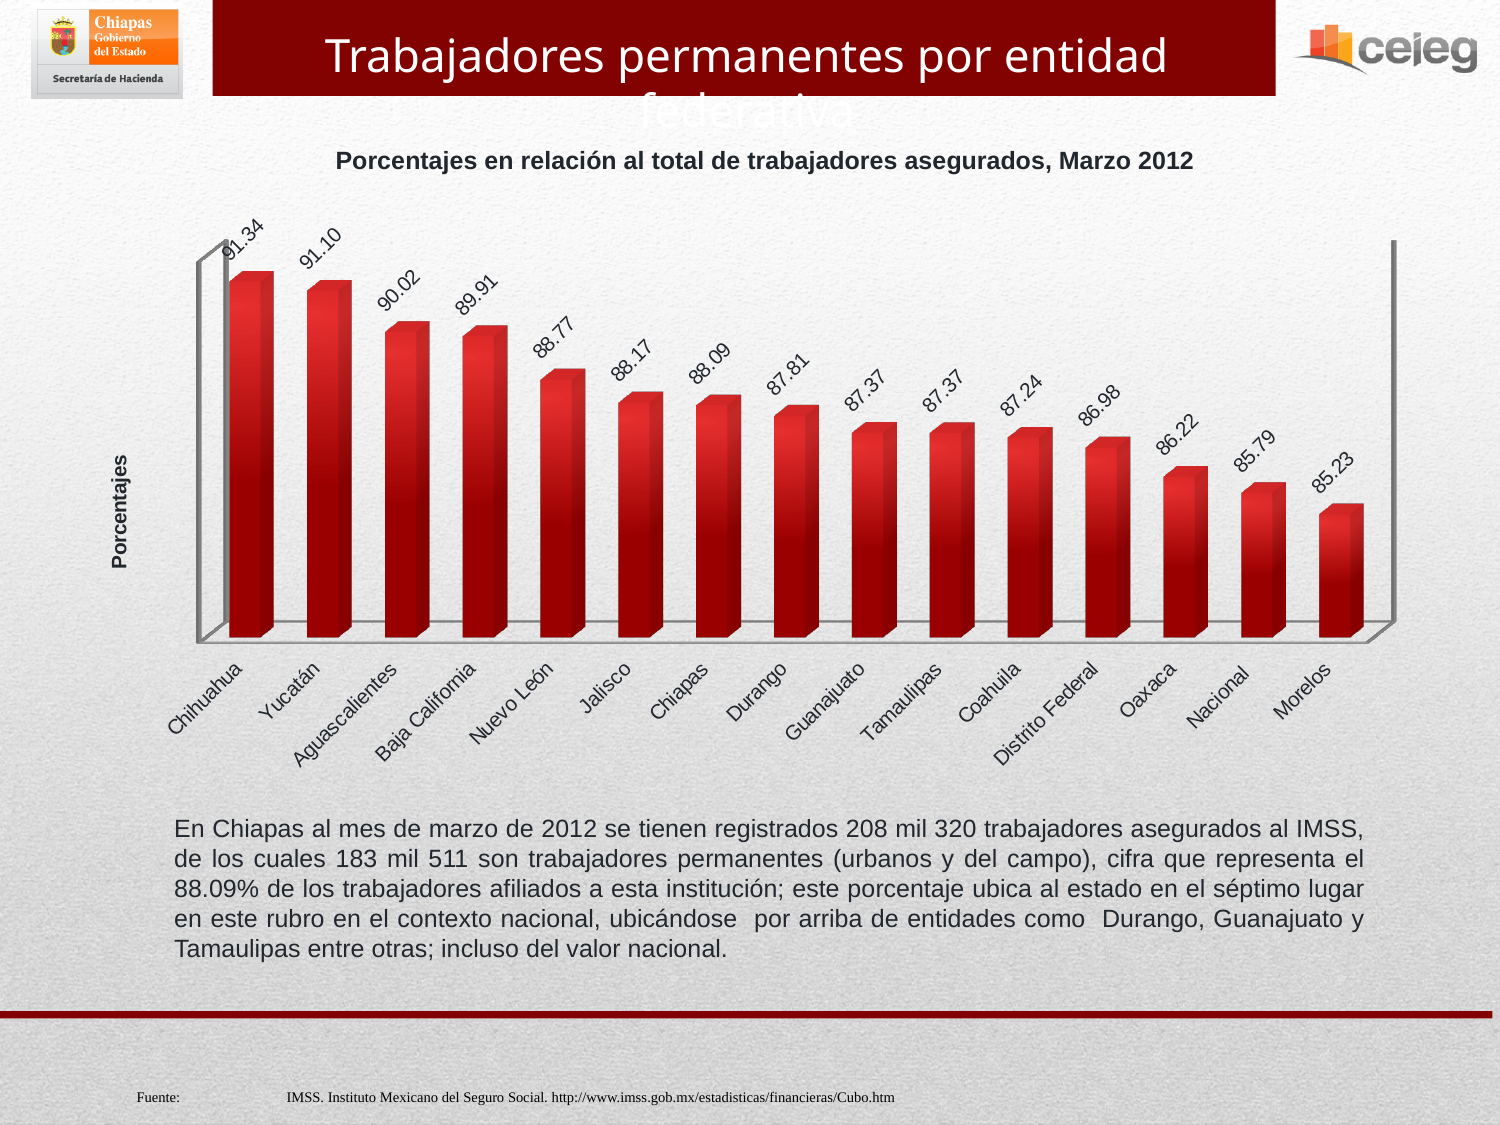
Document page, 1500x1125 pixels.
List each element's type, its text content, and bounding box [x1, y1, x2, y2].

picture [31, 3, 183, 99]
text_box En Chiapas al mes de marzo de 2012 se tienen registrados 208 mil 320 trabajadores asegurados al IMSS, de los cuales 183 mil 511 son trabajadores permanentes (urbanos y del campo), cifra que representa el 88.09% de los trabajadores afiliados a esta institución; este porcentaje ubica al estado en el séptimo lugar en este rubro en el contexto nacional, ubicándose por arriba de entidades como Durango, Guanajuato y Tamaulipas entre otras; incluso del valor nacional. [158, 809, 1384, 984]
text_box Trabajadores permanentes por entidad federativa [218, 19, 1276, 144]
chart [97, 201, 1427, 796]
picture [1292, 24, 1477, 75]
text_box Fuente: IMSS. Instituto Mexicano del Seguro Social. http://www.imss.gob.mx/estadisticas/financieras/Cubo.htm [121, 1080, 911, 1113]
text_box Porcentajes en relación al total de trabajadores asegurados, Marzo 2012 [212, 137, 1319, 182]
